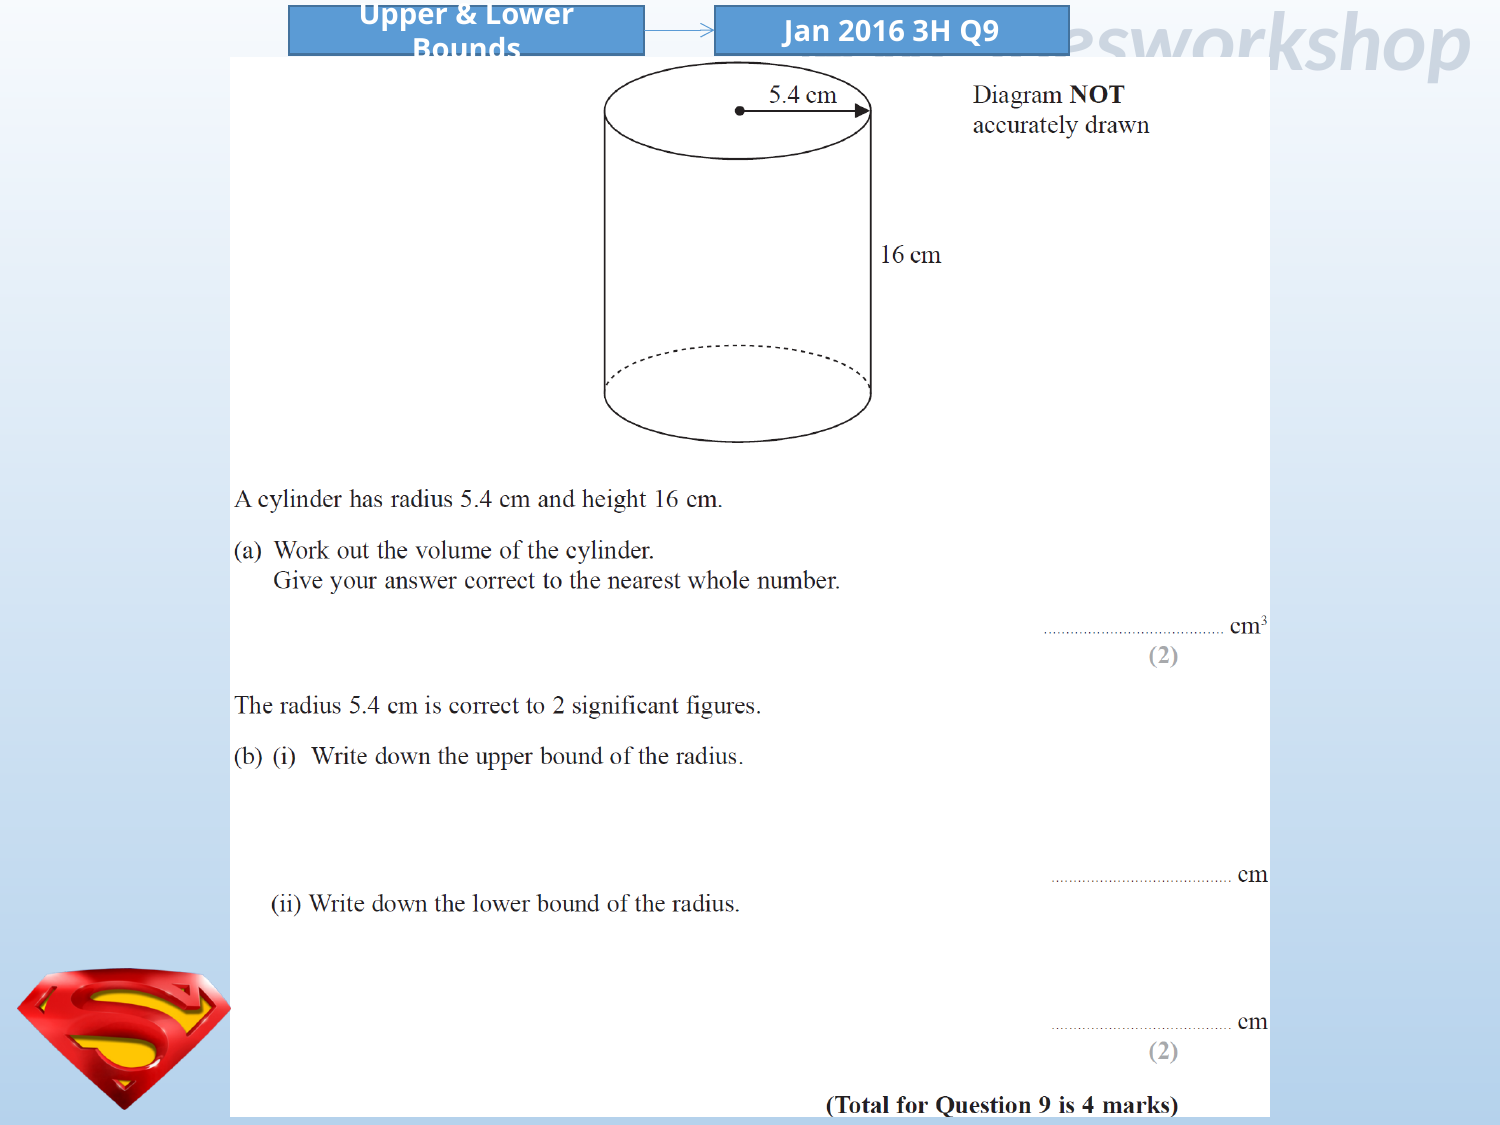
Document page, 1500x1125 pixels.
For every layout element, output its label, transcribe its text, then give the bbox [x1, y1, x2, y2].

text_box Upper & Lower Bounds [288, 5, 645, 56]
text_box Jan 2016 3H Q9 [714, 5, 1070, 56]
picture [17, 57, 1270, 1118]
